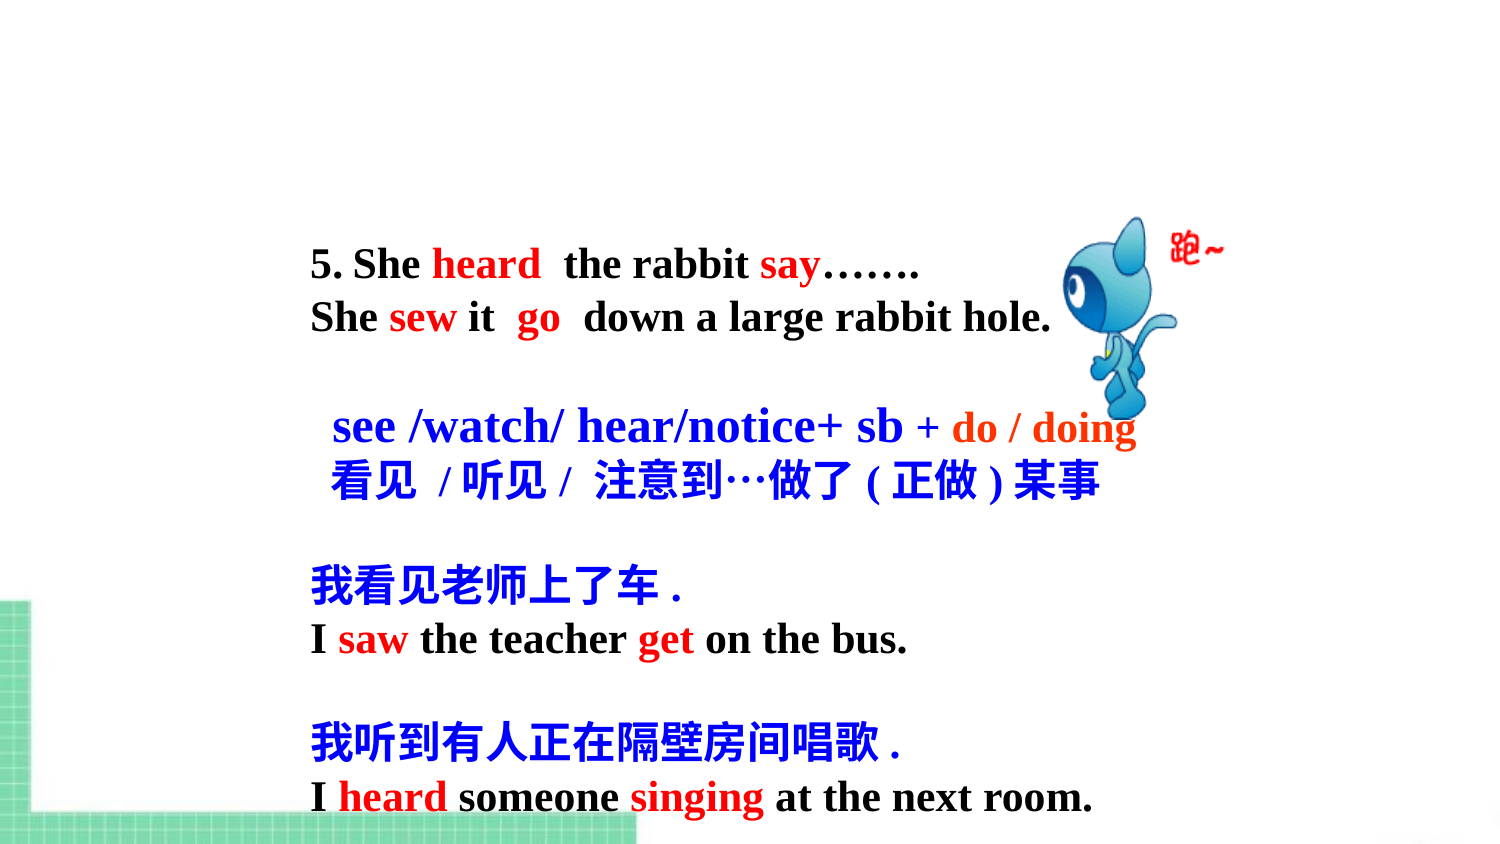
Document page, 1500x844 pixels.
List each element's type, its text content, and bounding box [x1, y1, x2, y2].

text_box 5. She heard the rabbit say……. She sew it go down a large rabbit hole. see /watch/ hear/notice+ sb + do / doing 看见 /听见/ 注意到…做了(正做)某事 我看见老师上了车. I saw the teacher get on the bus. 我听到有人正在隔壁房间唱歌. I heard someone singing at the next room. [298, 229, 1318, 844]
picture [0, 0, 1500, 844]
